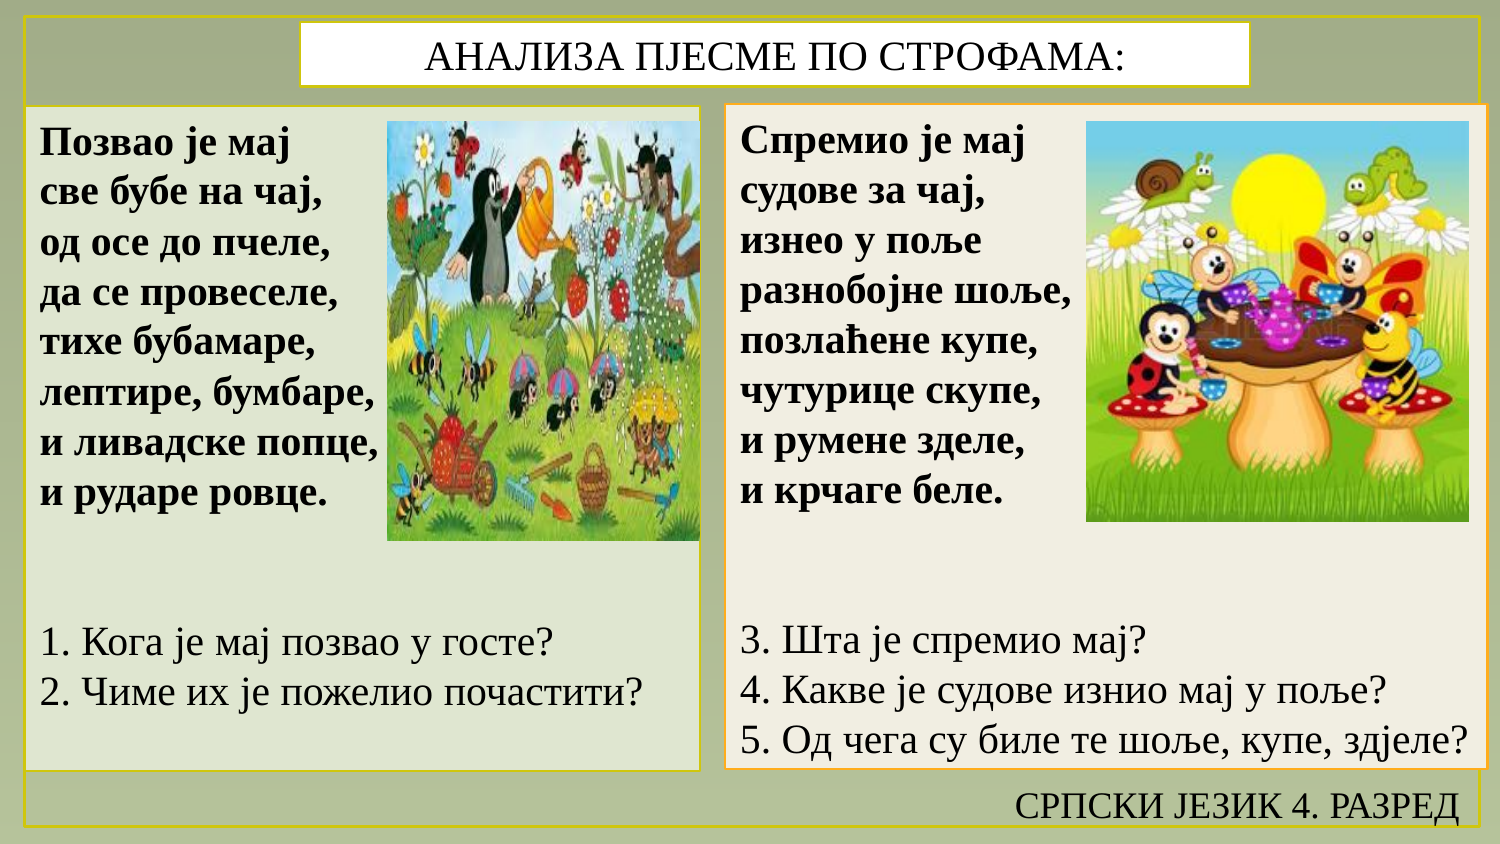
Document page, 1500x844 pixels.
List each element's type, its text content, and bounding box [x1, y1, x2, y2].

text_box СРПСКИ ЈЕЗИК 4. РАЗРЕД [999, 773, 1500, 833]
picture [387, 121, 701, 542]
text_box Спремио је мај судове за чај, изнео у поље разнобојне шоље, позлаћене купе, чутурице скупе, и румене зделе, и крчаге беле. 3. Шта је спремио мај? 4. Какве је судове изнио мај у поље? 5. Од чега су биле те шоље, купе, здјелe? [724, 103, 1489, 770]
text_box АНАЛИЗА ПЈЕСМЕ ПО СТРОФАМА: [299, 21, 1251, 88]
text_box Позвао је мај све бубе на чај, од осе до пчеле, да се провеселе, тихе бубамаре, лептире, бумбаре, и ливадске попце, и рударе ровце. 1. Кога је мај позвао у госте? 2. Чиме их је пожелио почастити? [24, 105, 701, 772]
picture [1086, 121, 1469, 523]
